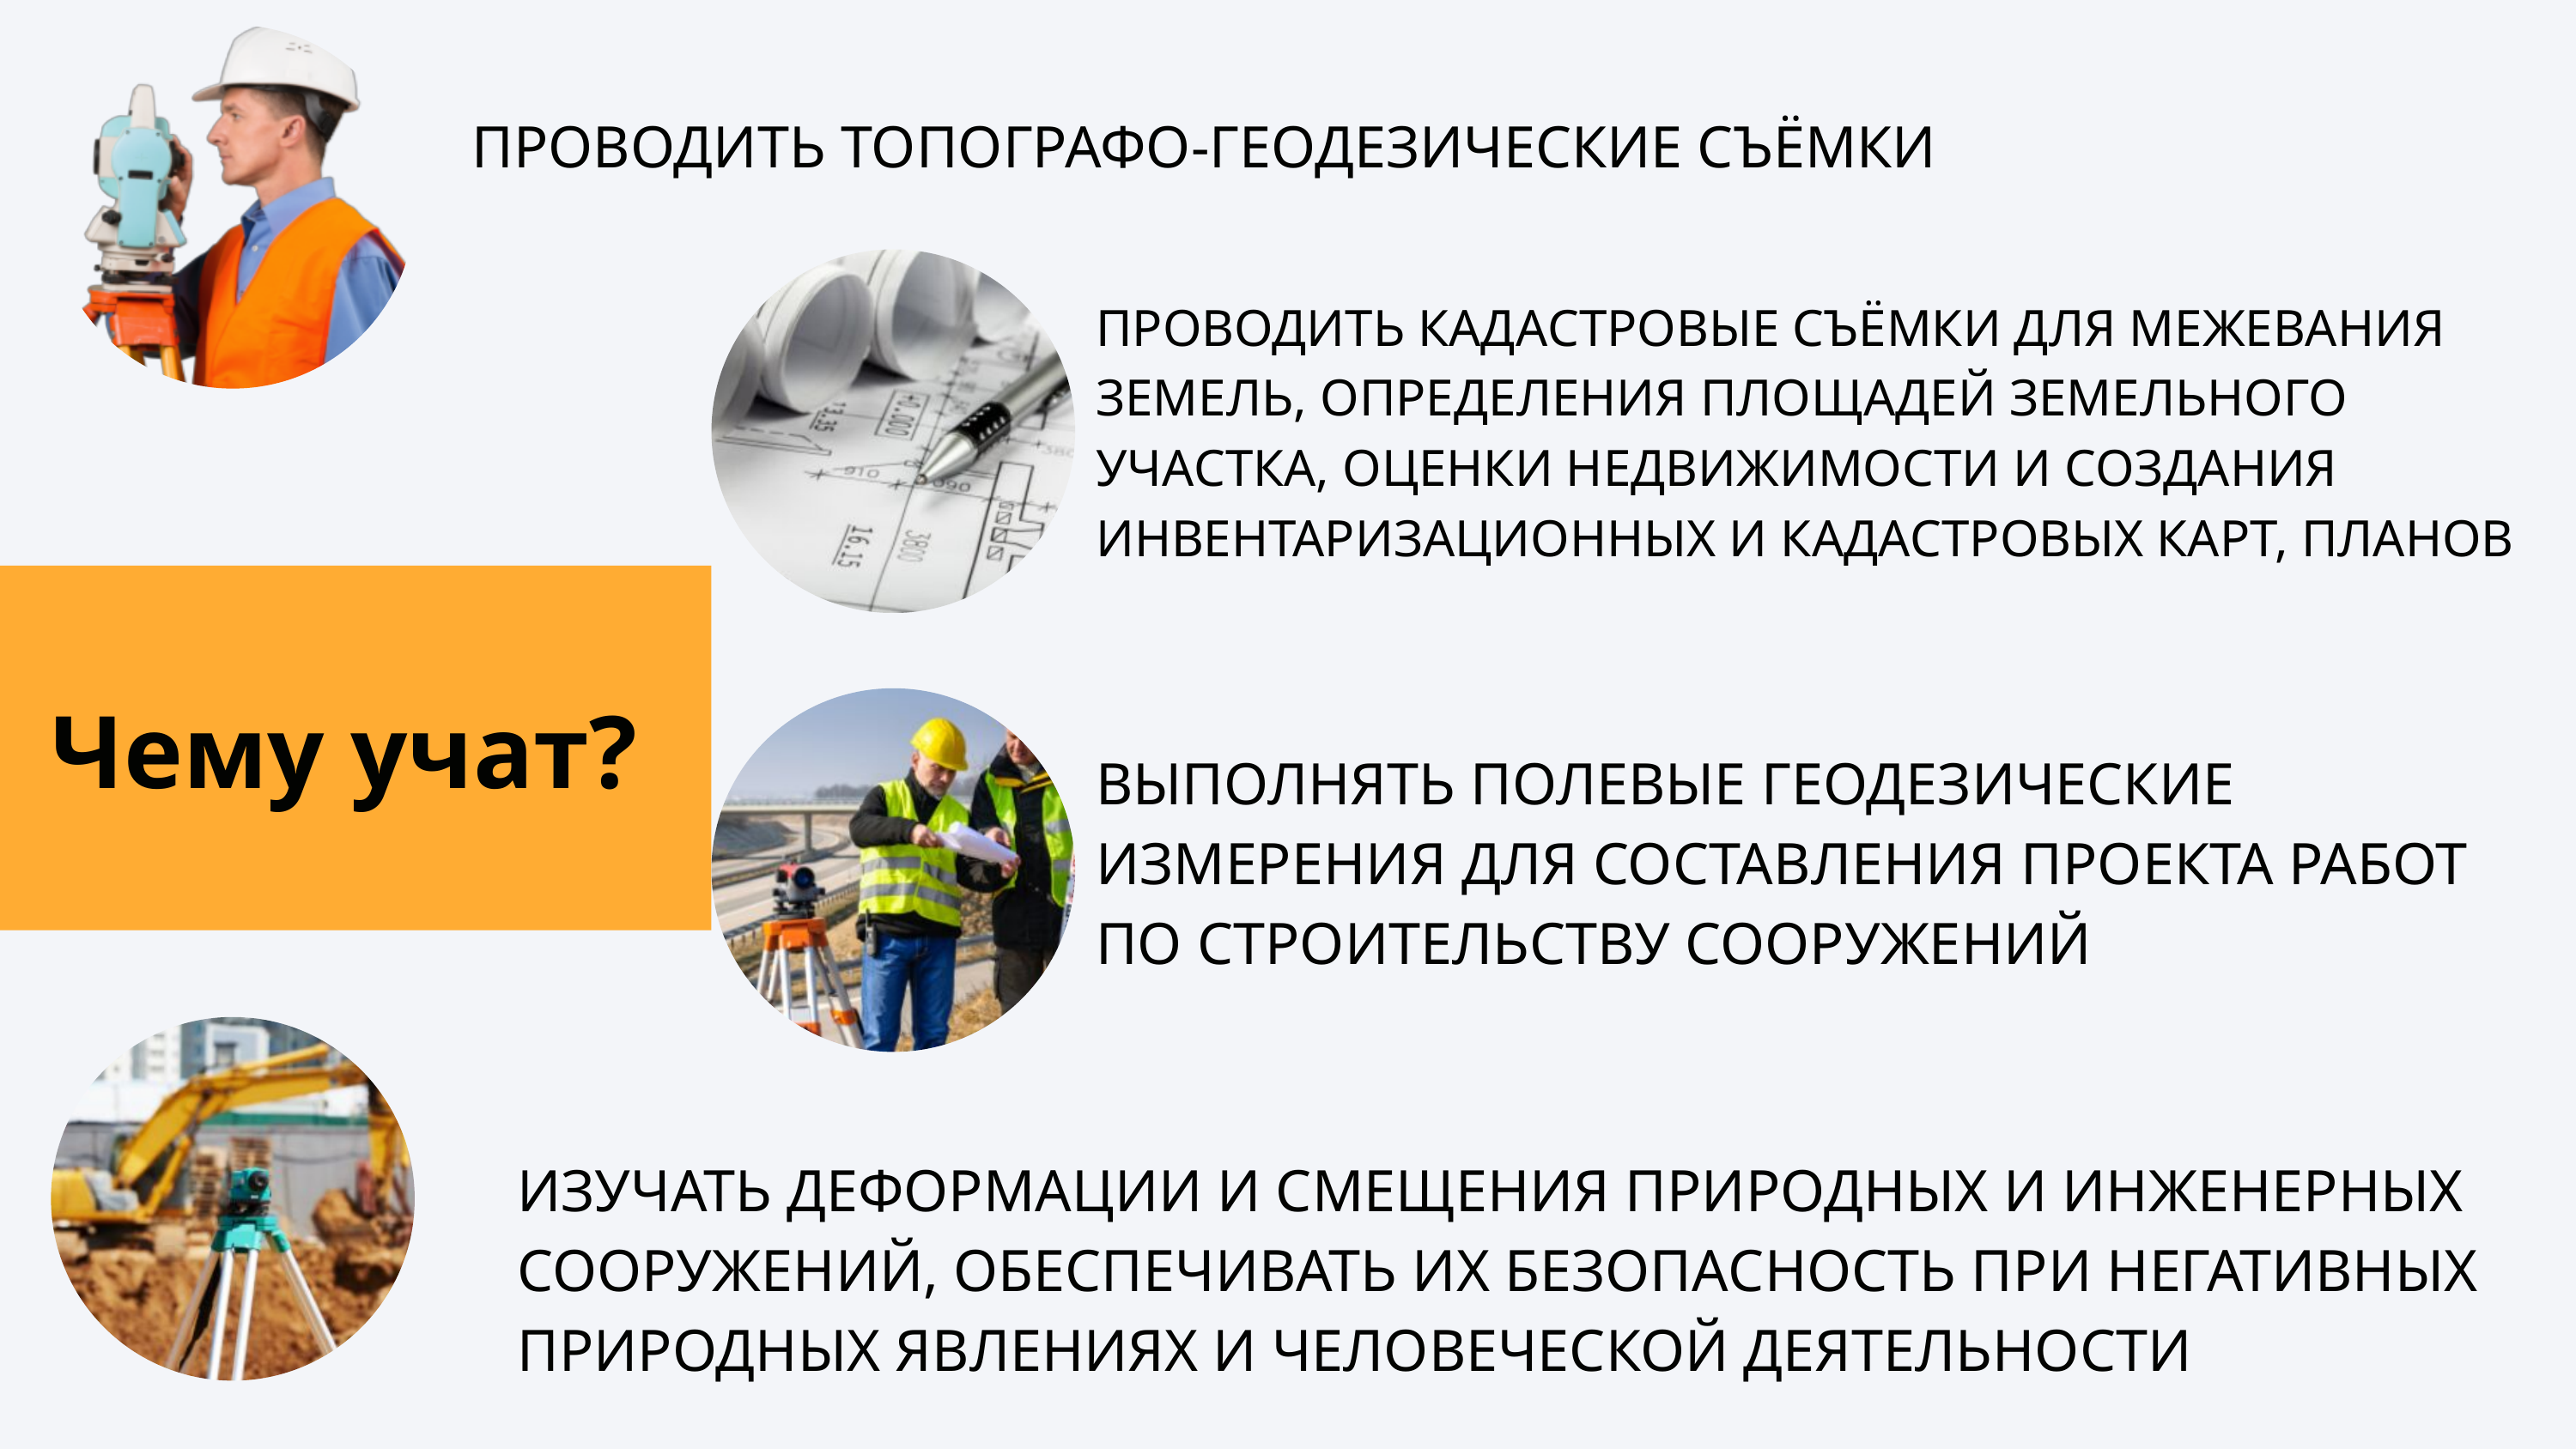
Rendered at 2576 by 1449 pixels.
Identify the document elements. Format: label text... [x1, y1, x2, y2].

text_box ПРОВОДИТЬ ТОПОГРАФО-ГЕОДЕЗИЧЕСКИЕ СЪЁМКИ [471, 99, 2432, 179]
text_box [51, 1016, 416, 1381]
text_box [711, 688, 1076, 1052]
text_box ПРОВОДИТЬ КАДАСТРОВЫЕ СЪЁМКИ ДЛЯ МЕЖЕВАНИЯ ЗЕМЕЛЬ, ОПРЕДЕЛЕНИЯ ПЛОЩАДЕЙ ЗЕМЕЛЬНОГО УЧАСТКА, ОЦЕНКИ НЕДВИЖИМОСТИ И СОЗДАНИЯ ИНВЕНТАРИЗАЦИОННЫХ И КАДАСТРОВЫХ КАРТ, ПЛАНОВ [1096, 286, 2576, 567]
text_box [51, 24, 416, 389]
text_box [711, 249, 1076, 614]
text_box ИЗУЧАТЬ ДЕФОРМАЦИИ И СМЕЩЕНИЯ ПРИРОДНЫХ И ИНЖЕНЕРНЫХ СООРУЖЕНИЙ, ОБЕСПЕЧИВАТЬ ИХ БЕЗОПАСНОСТЬ ПРИ НЕГАТИВНЫХ ПРИРОДНЫХ ЯВЛЕНИЯХ И ЧЕЛОВЕЧЕСКОЙ ДЕЯТЕЛЬНОСТИ [517, 1142, 2502, 1383]
text_box [0, 565, 712, 931]
text_box ВЫПОЛНЯТЬ ПОЛЕВЫЕ ГЕОДЕЗИЧЕСКИЕ ИЗМЕРЕНИЯ ДЛЯ СОСТАВЛЕНИЯ ПРОЕКТА РАБОТ ПО СТРОИТЕЛЬСТВУ СООРУЖЕНИЙ [1096, 736, 2526, 977]
text_box Чему учат? [51, 668, 670, 809]
